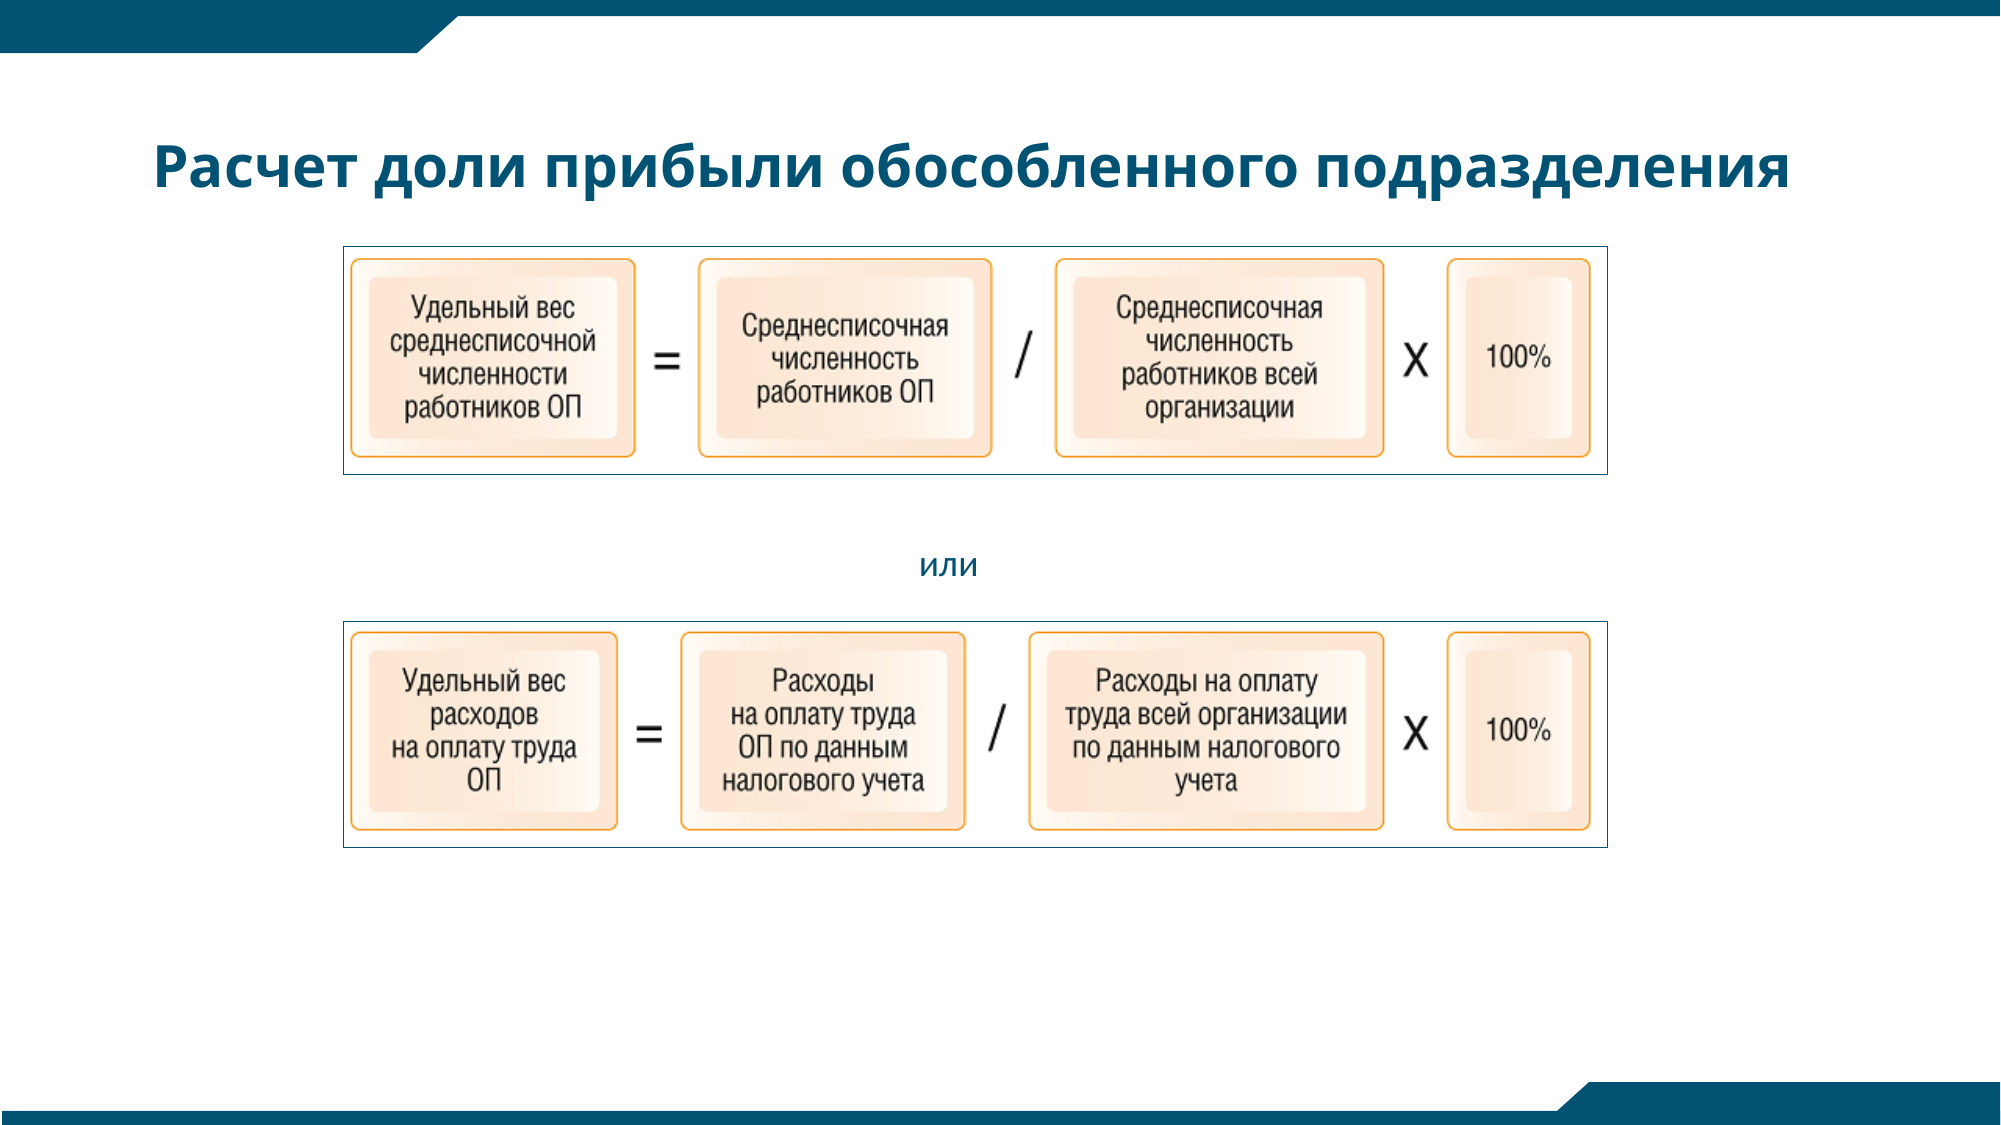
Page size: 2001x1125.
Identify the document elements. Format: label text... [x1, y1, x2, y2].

picture [345, 623, 1606, 846]
text_box или [904, 532, 1398, 592]
picture [345, 248, 1606, 473]
title Расчет доли прибыли обособленного подразделения [137, 59, 1863, 278]
